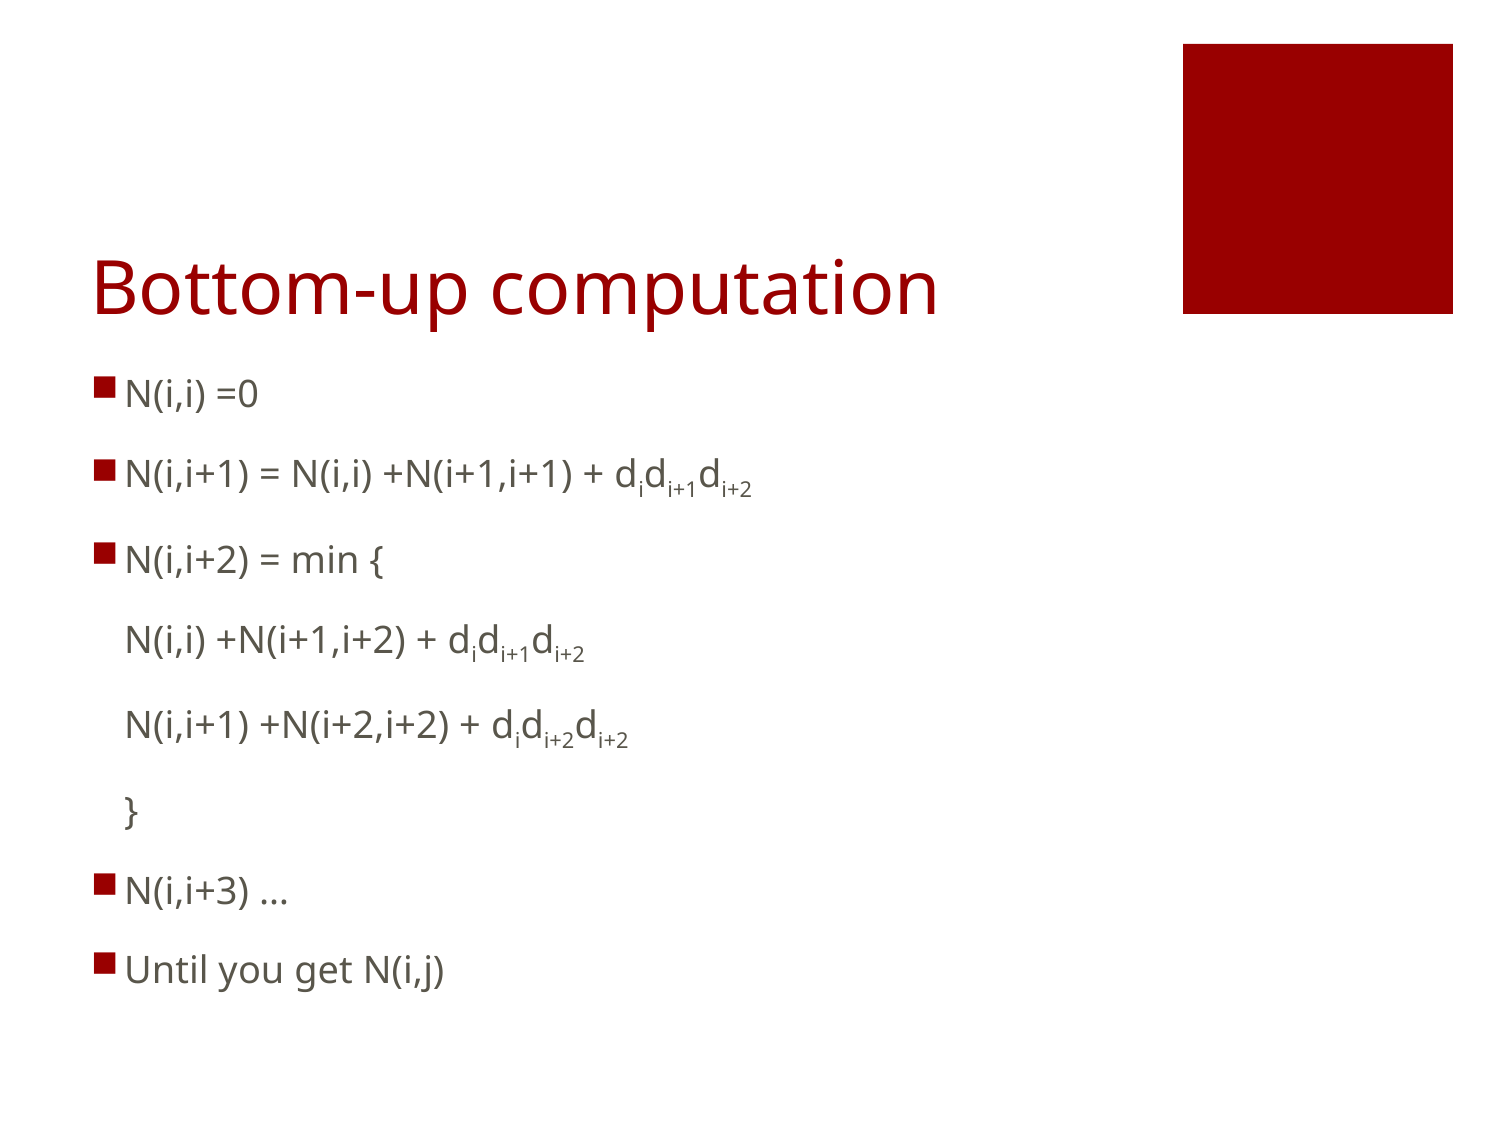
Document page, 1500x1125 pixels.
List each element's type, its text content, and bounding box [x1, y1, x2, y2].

list N(i,i) =0 N(i,i+1) = N(i,i) +N(i+1,i+1) + didi+1di+2 N(i,i+2) = min { N(i,i) +N(i+1,i+2) + didi+1di+2 N(i,i+1) +N(i+2,i+2) + didi+2di+2 } N(i,i+3) … Until you get N(i,j) [75, 362, 1143, 1005]
title Bottom-up computation [75, 149, 1143, 338]
